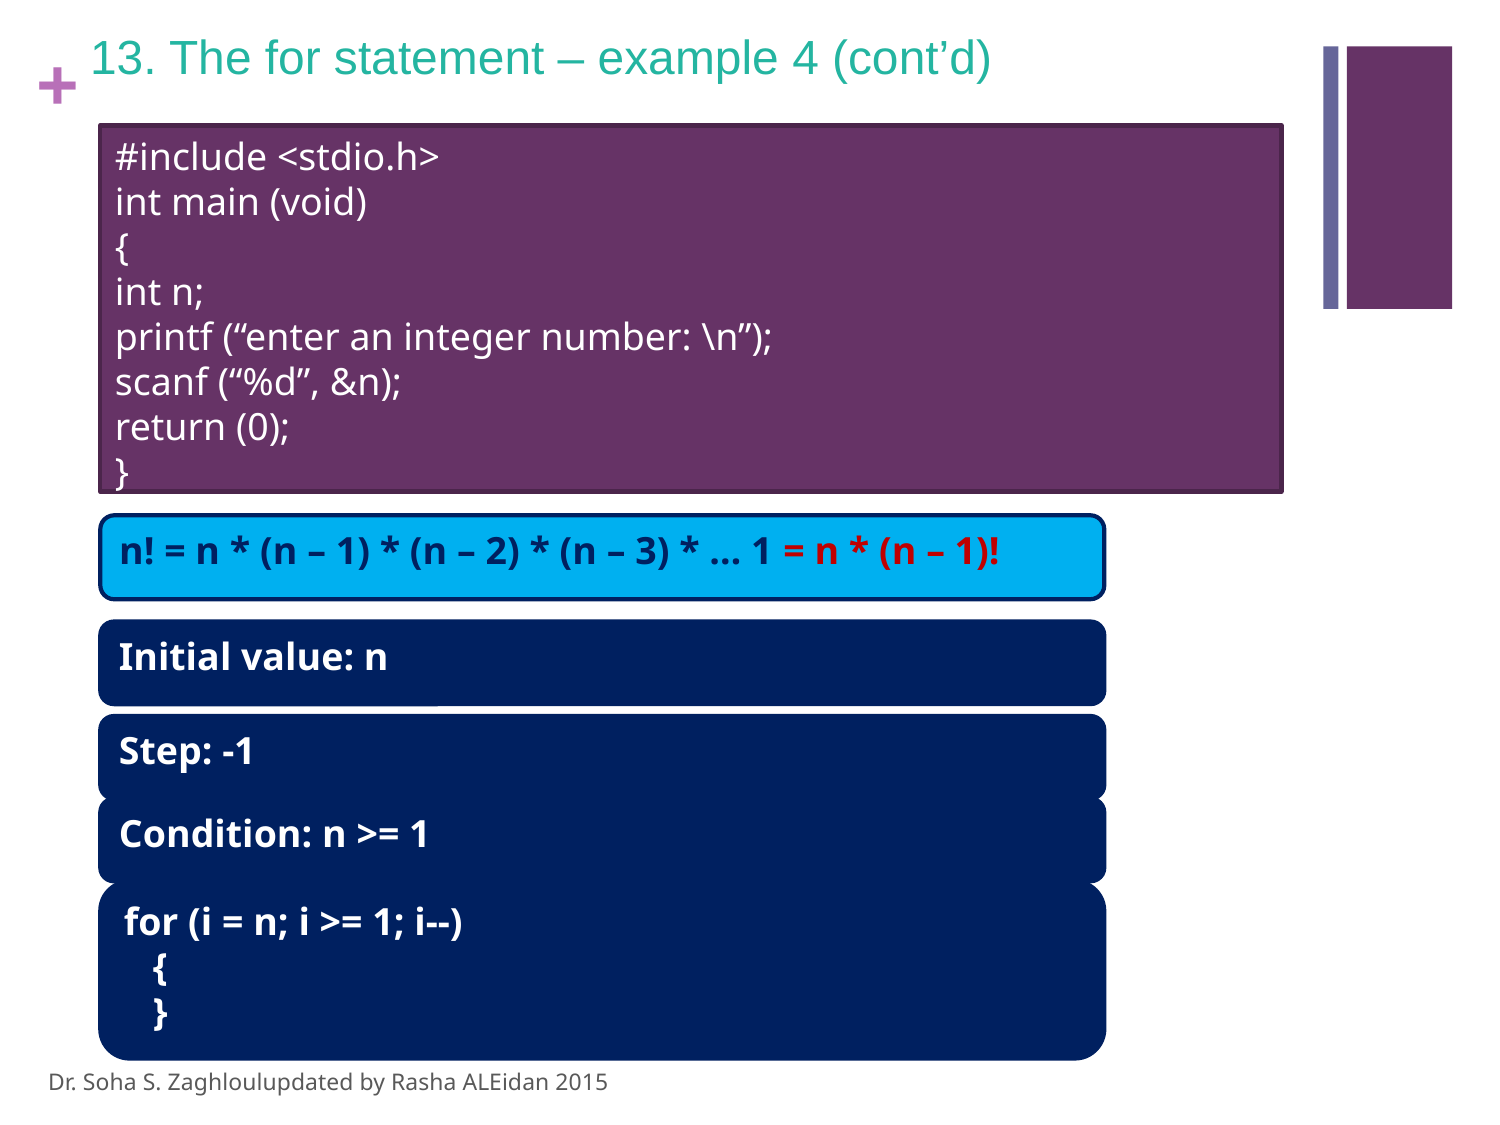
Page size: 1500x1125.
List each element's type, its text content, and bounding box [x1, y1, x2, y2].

text_box Initial value: n [98, 619, 1107, 707]
footer Dr. Soha S. Zaghloul updated by Rasha ALEidan 2015 [33, 1053, 1038, 1114]
text_box for (i = n; i >= 1; i--) { } [98, 879, 1107, 1061]
text_box Step: -1 [98, 713, 1107, 799]
text_box n! = n * (n – 1) * (n – 2) * (n – 3) * … 1 = n * (n – 1)! [98, 513, 1107, 602]
text_box #include <stdio.h> int main (void) { int n; printf (“enter an integer number: \n”); scanf (“%d”, &n); return (0); } [98, 123, 1284, 494]
title 13. The for statement – example 4 (cont’d) [75, 19, 1263, 93]
text_box Condition: n >= 1 [98, 796, 1107, 884]
